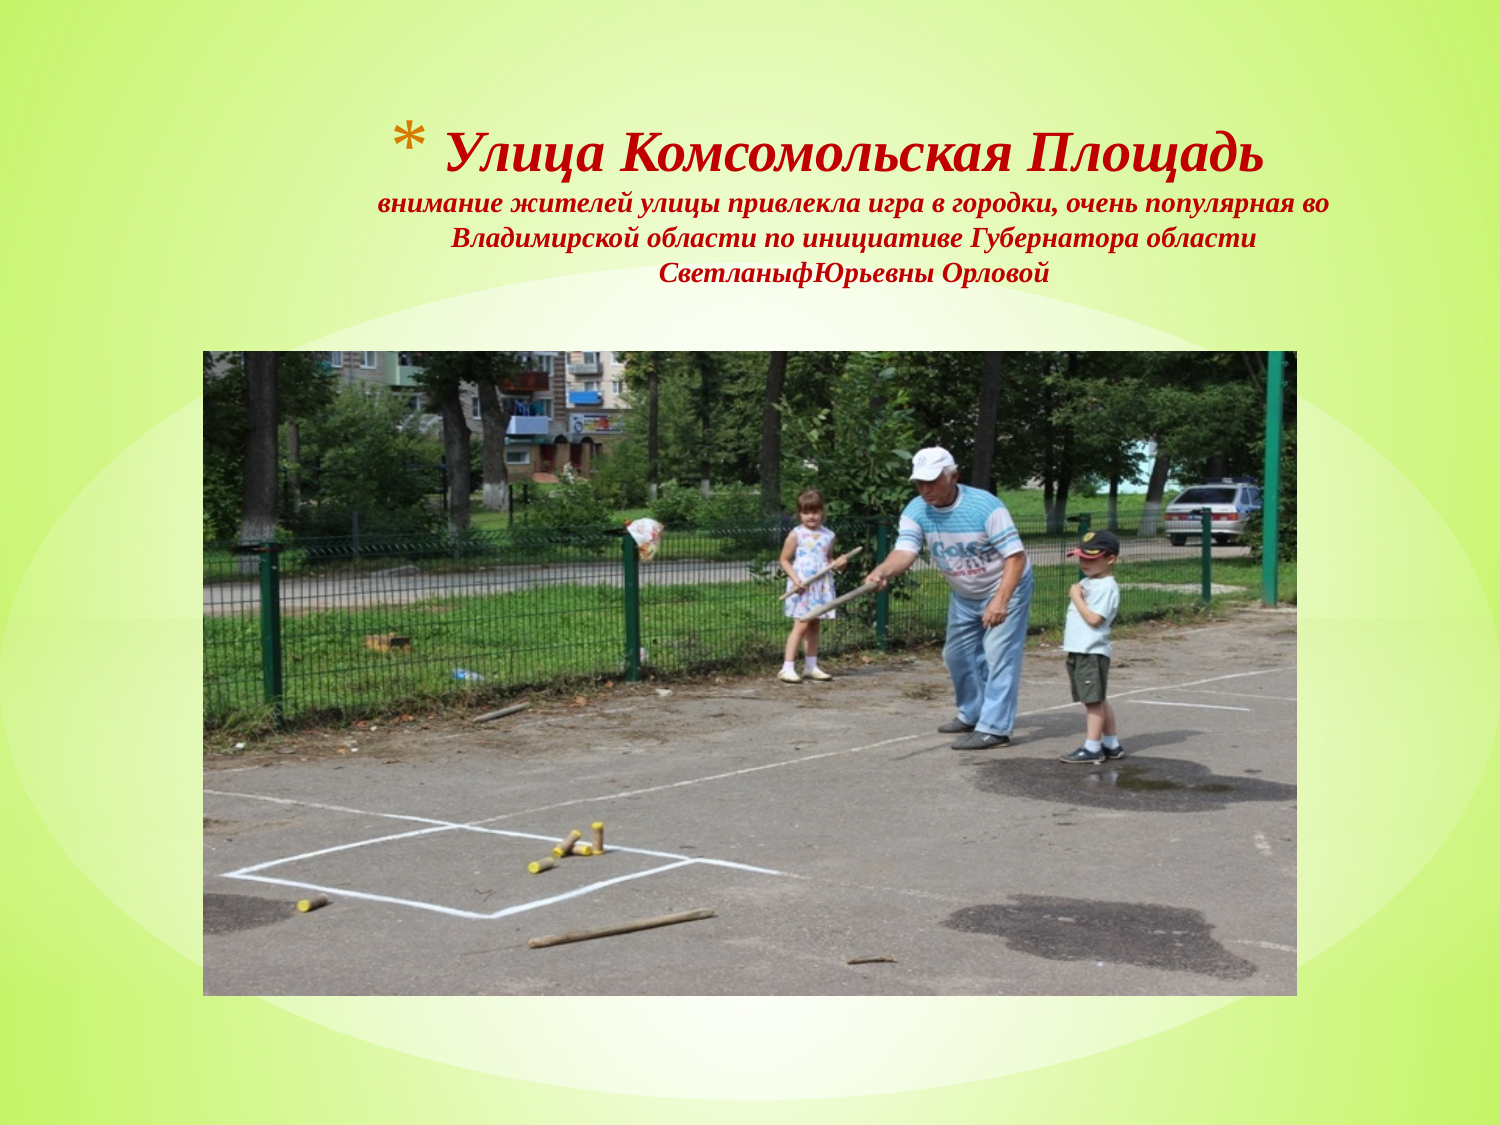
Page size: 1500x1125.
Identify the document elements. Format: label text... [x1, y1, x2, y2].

picture [202, 351, 1298, 997]
title Улица Комсомольская Площадь внимание жителей улицы привлекла игра в городки, очень популярная во Владимирской области по инициативе Губернатора области СветланыфЮрьевны Орловой [294, 105, 1363, 305]
